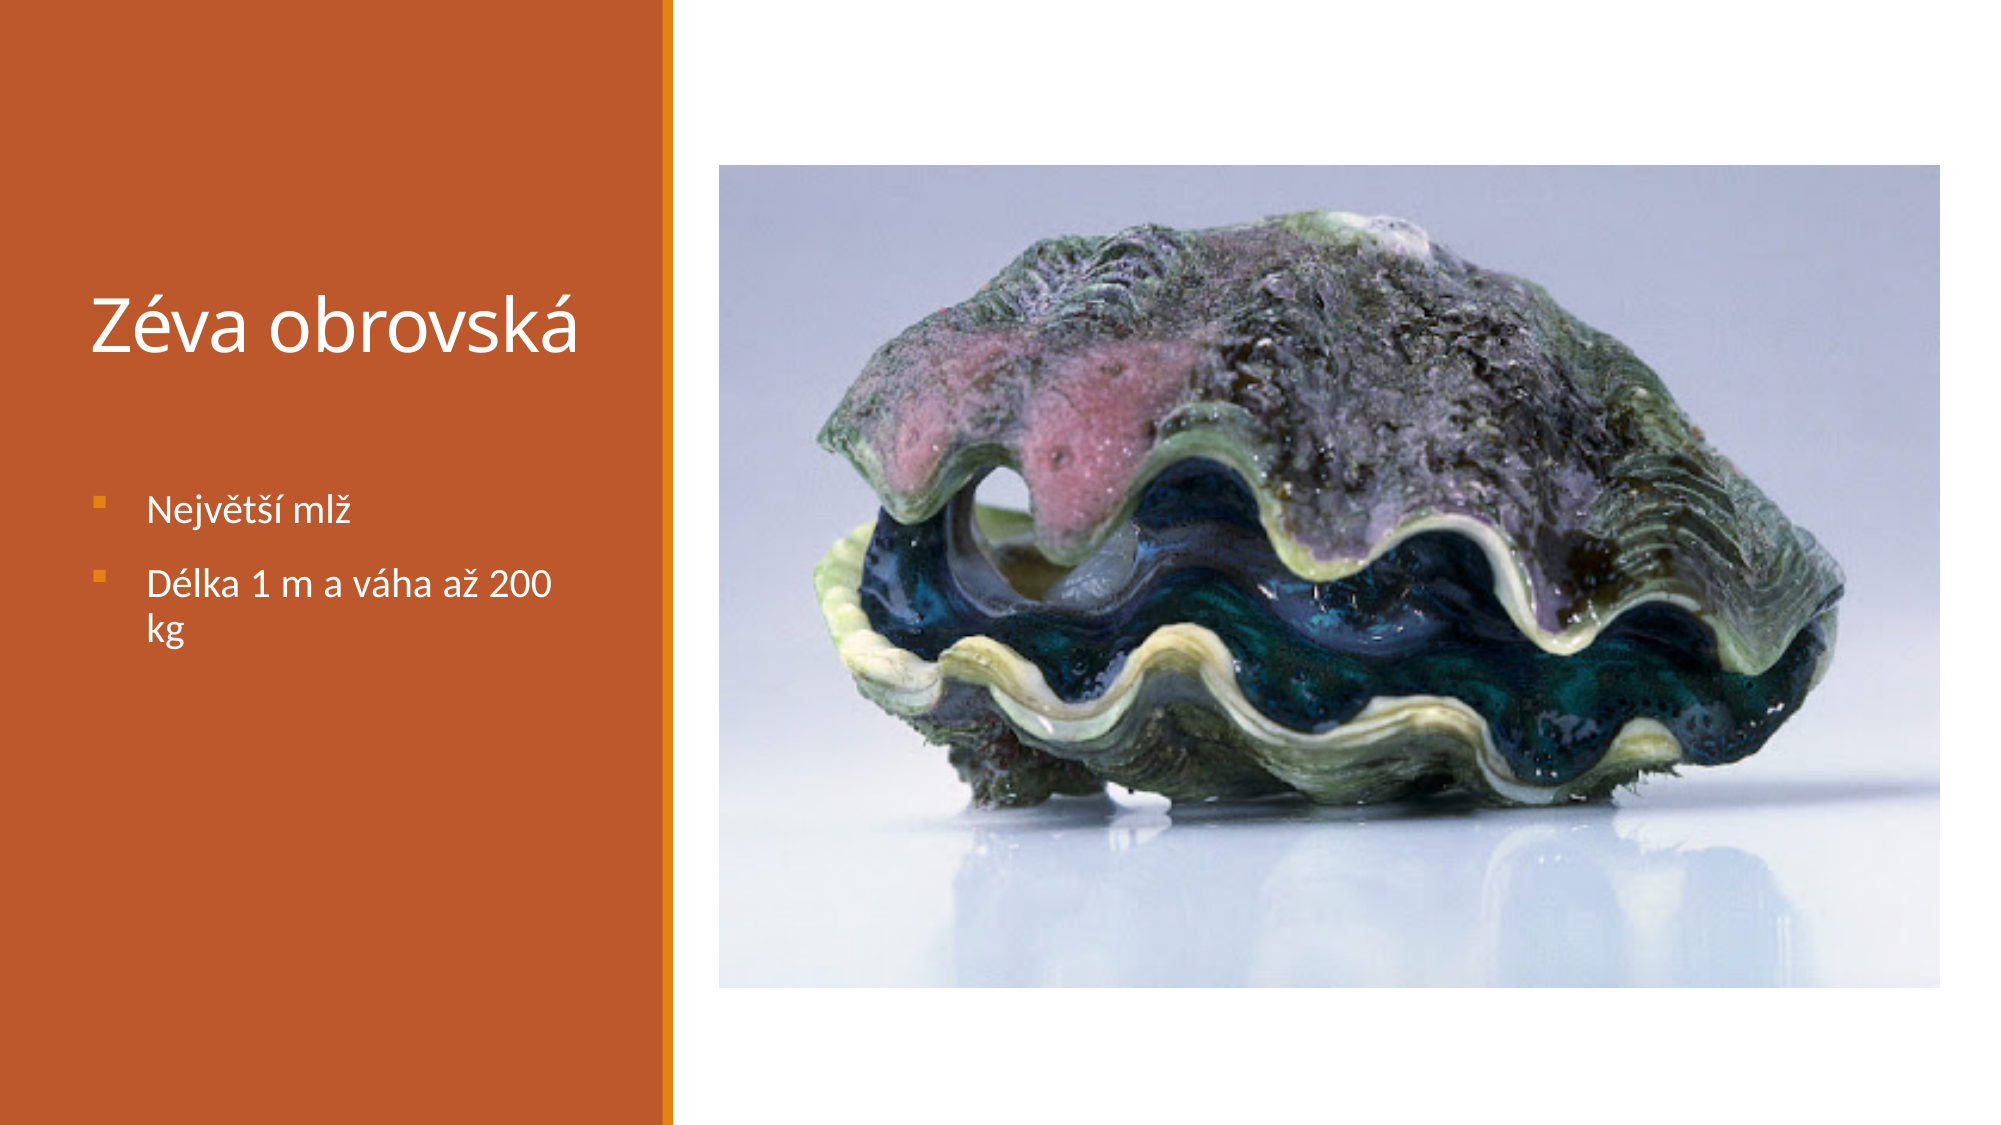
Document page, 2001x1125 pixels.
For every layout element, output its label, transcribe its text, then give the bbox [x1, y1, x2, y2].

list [718, 165, 1941, 989]
title Zéva obrovská [75, 97, 600, 376]
list Největší mlž Délka 1 m a váha až 200 kg [75, 479, 600, 1035]
